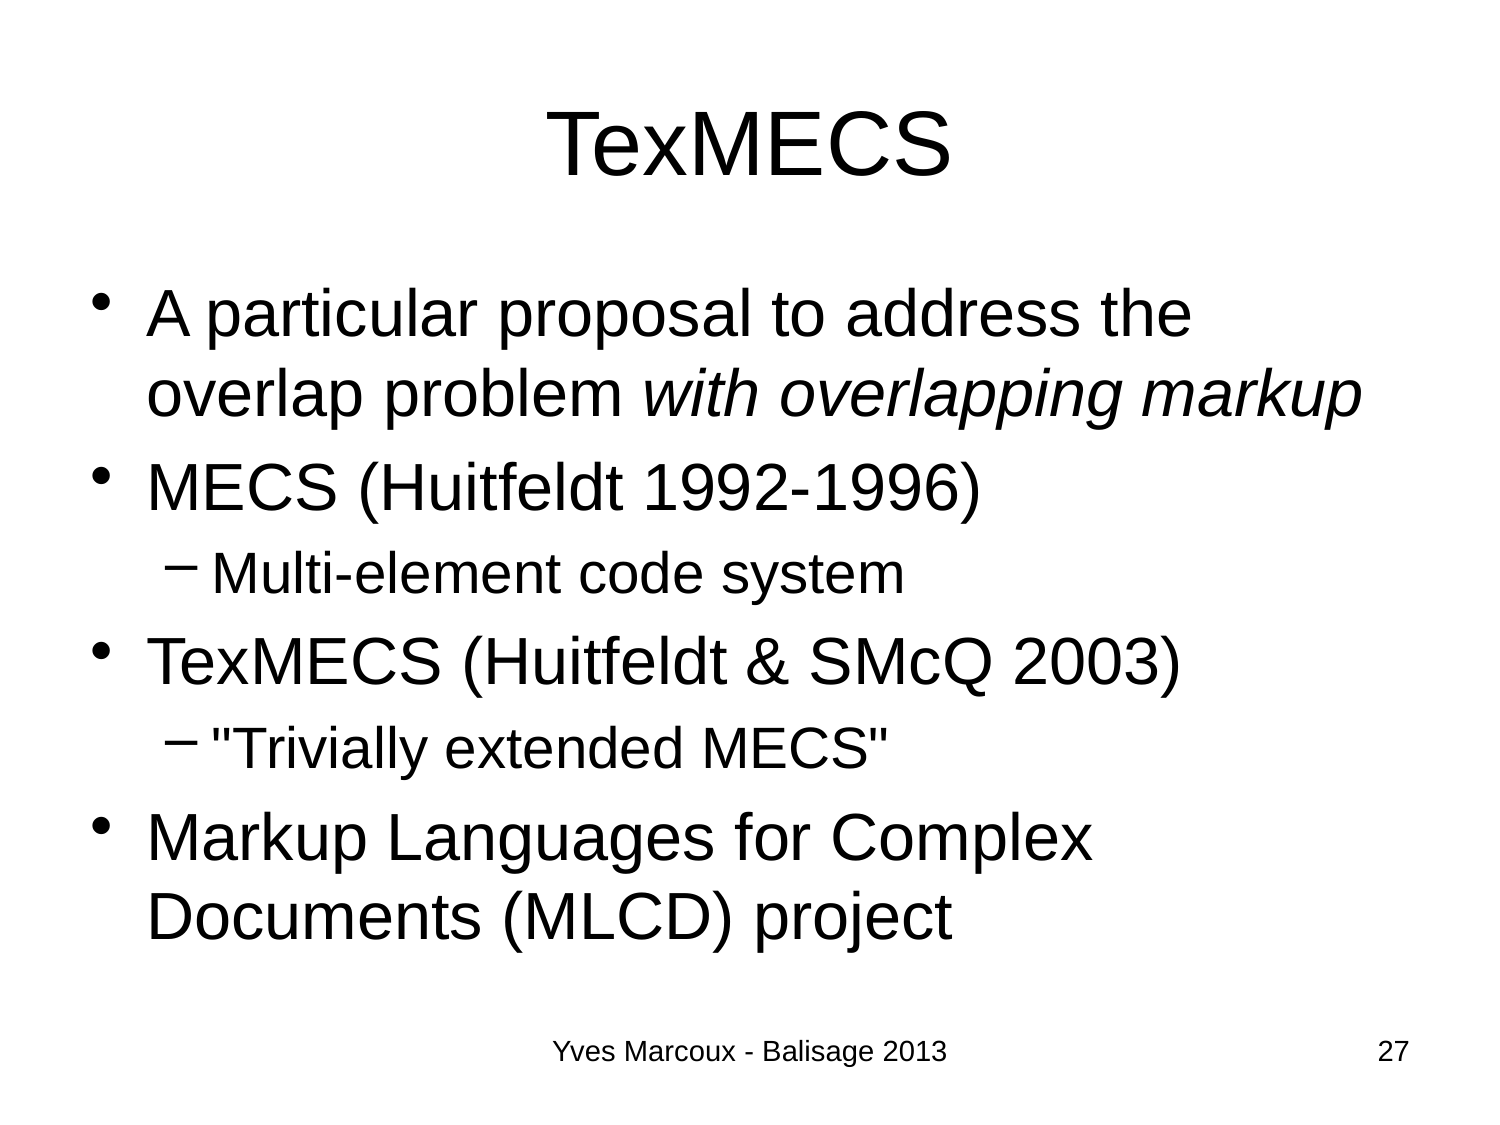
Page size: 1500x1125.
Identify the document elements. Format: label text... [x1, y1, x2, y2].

footer Yves Marcoux - Balisage 2013 [350, 1024, 1074, 1103]
list A particular proposal to address the overlap problem with overlapping markup MECS (Huitfeldt 1992-1996) Multi-element code system TexMECS (Huitfeldt & SMcQ 2003) "Trivially extended MECS" Markup Languages for Complex Documents (MLCD) project [75, 262, 1425, 1005]
title TexMECS [75, 45, 1425, 233]
slide_number 27 [1074, 1024, 1425, 1103]
